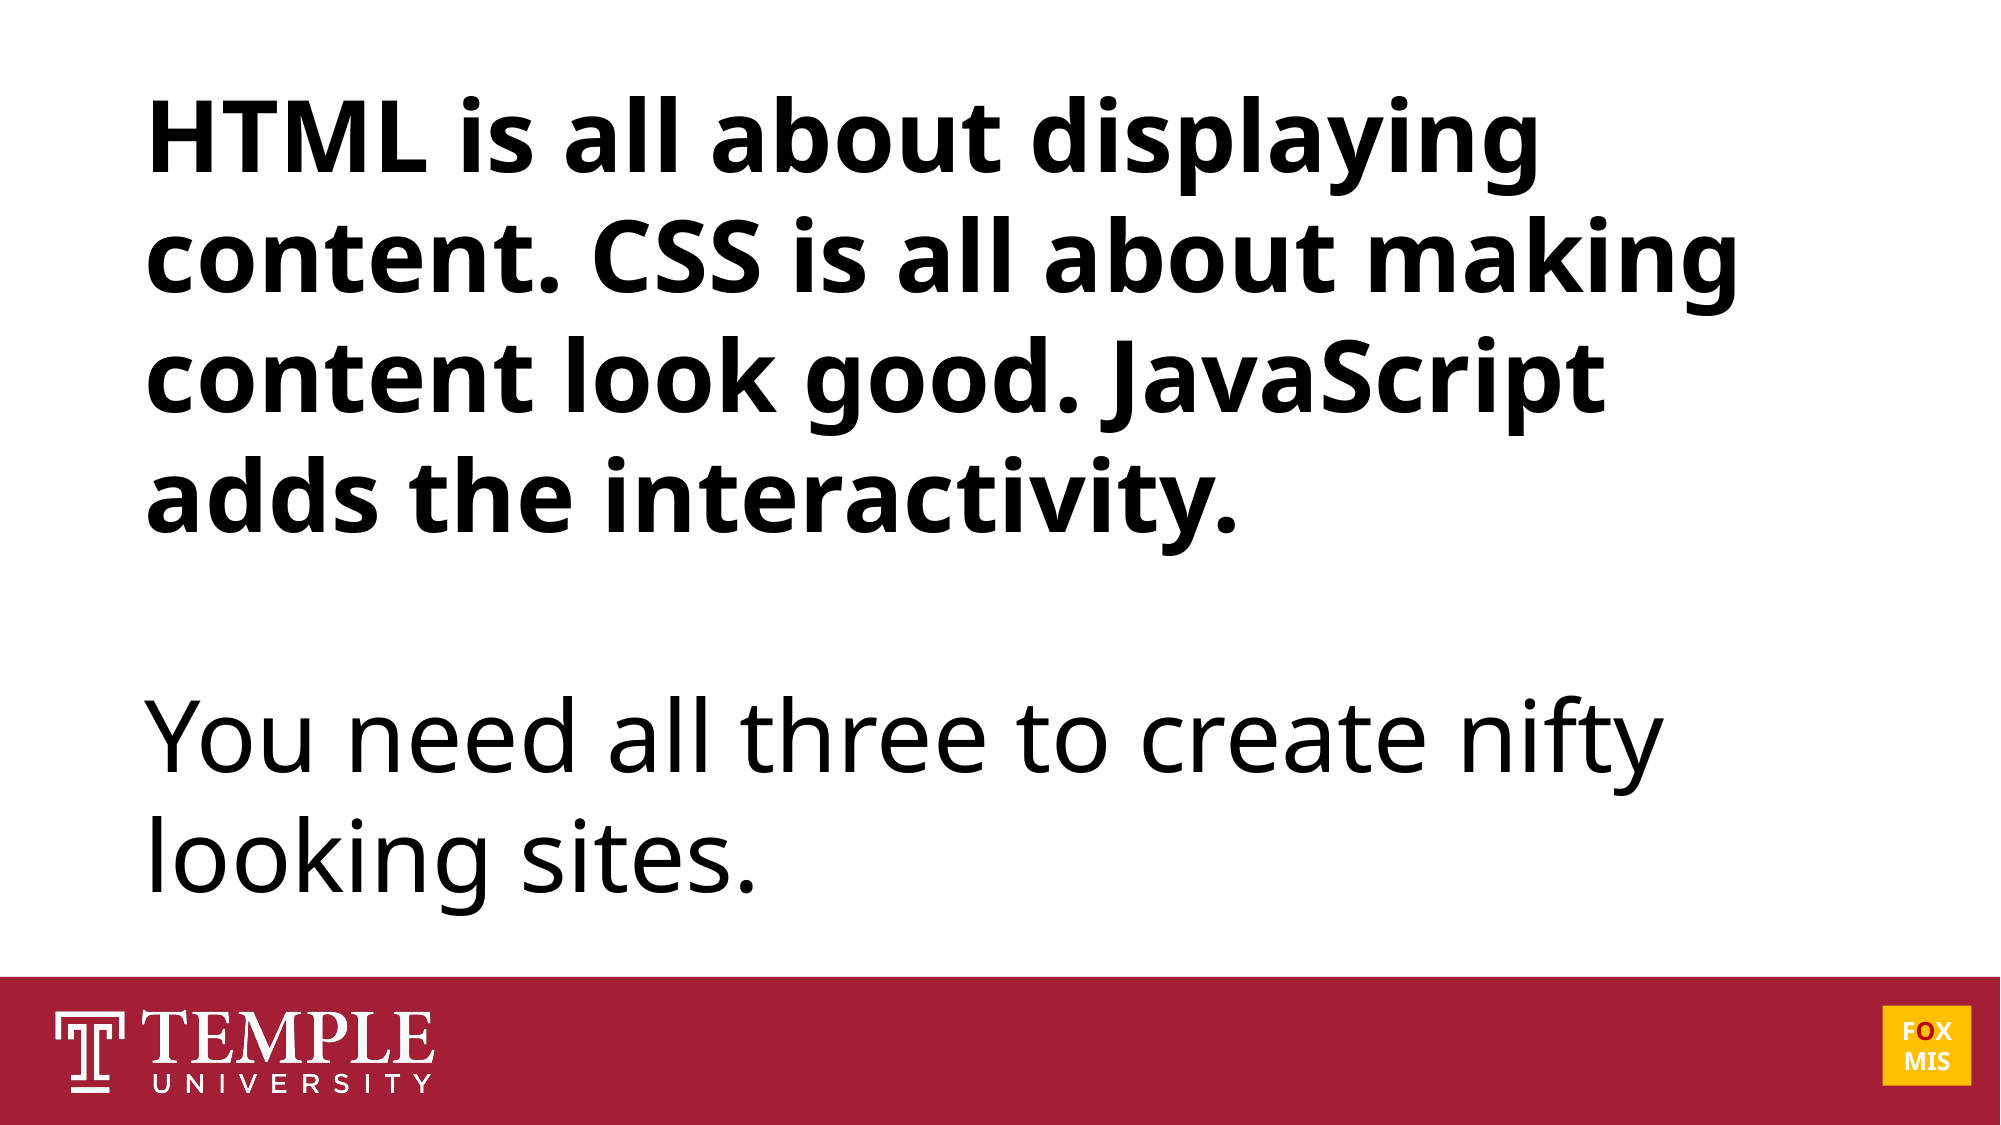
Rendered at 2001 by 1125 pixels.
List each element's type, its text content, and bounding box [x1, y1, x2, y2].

picture [54, 1008, 435, 1094]
title HTML is all about displaying content. CSS is all about making content look good. JavaScript adds the interactivity. You need all three to create nifty looking sites. [137, 64, 1863, 818]
text_box FOX MIS [1881, 1004, 1973, 1088]
